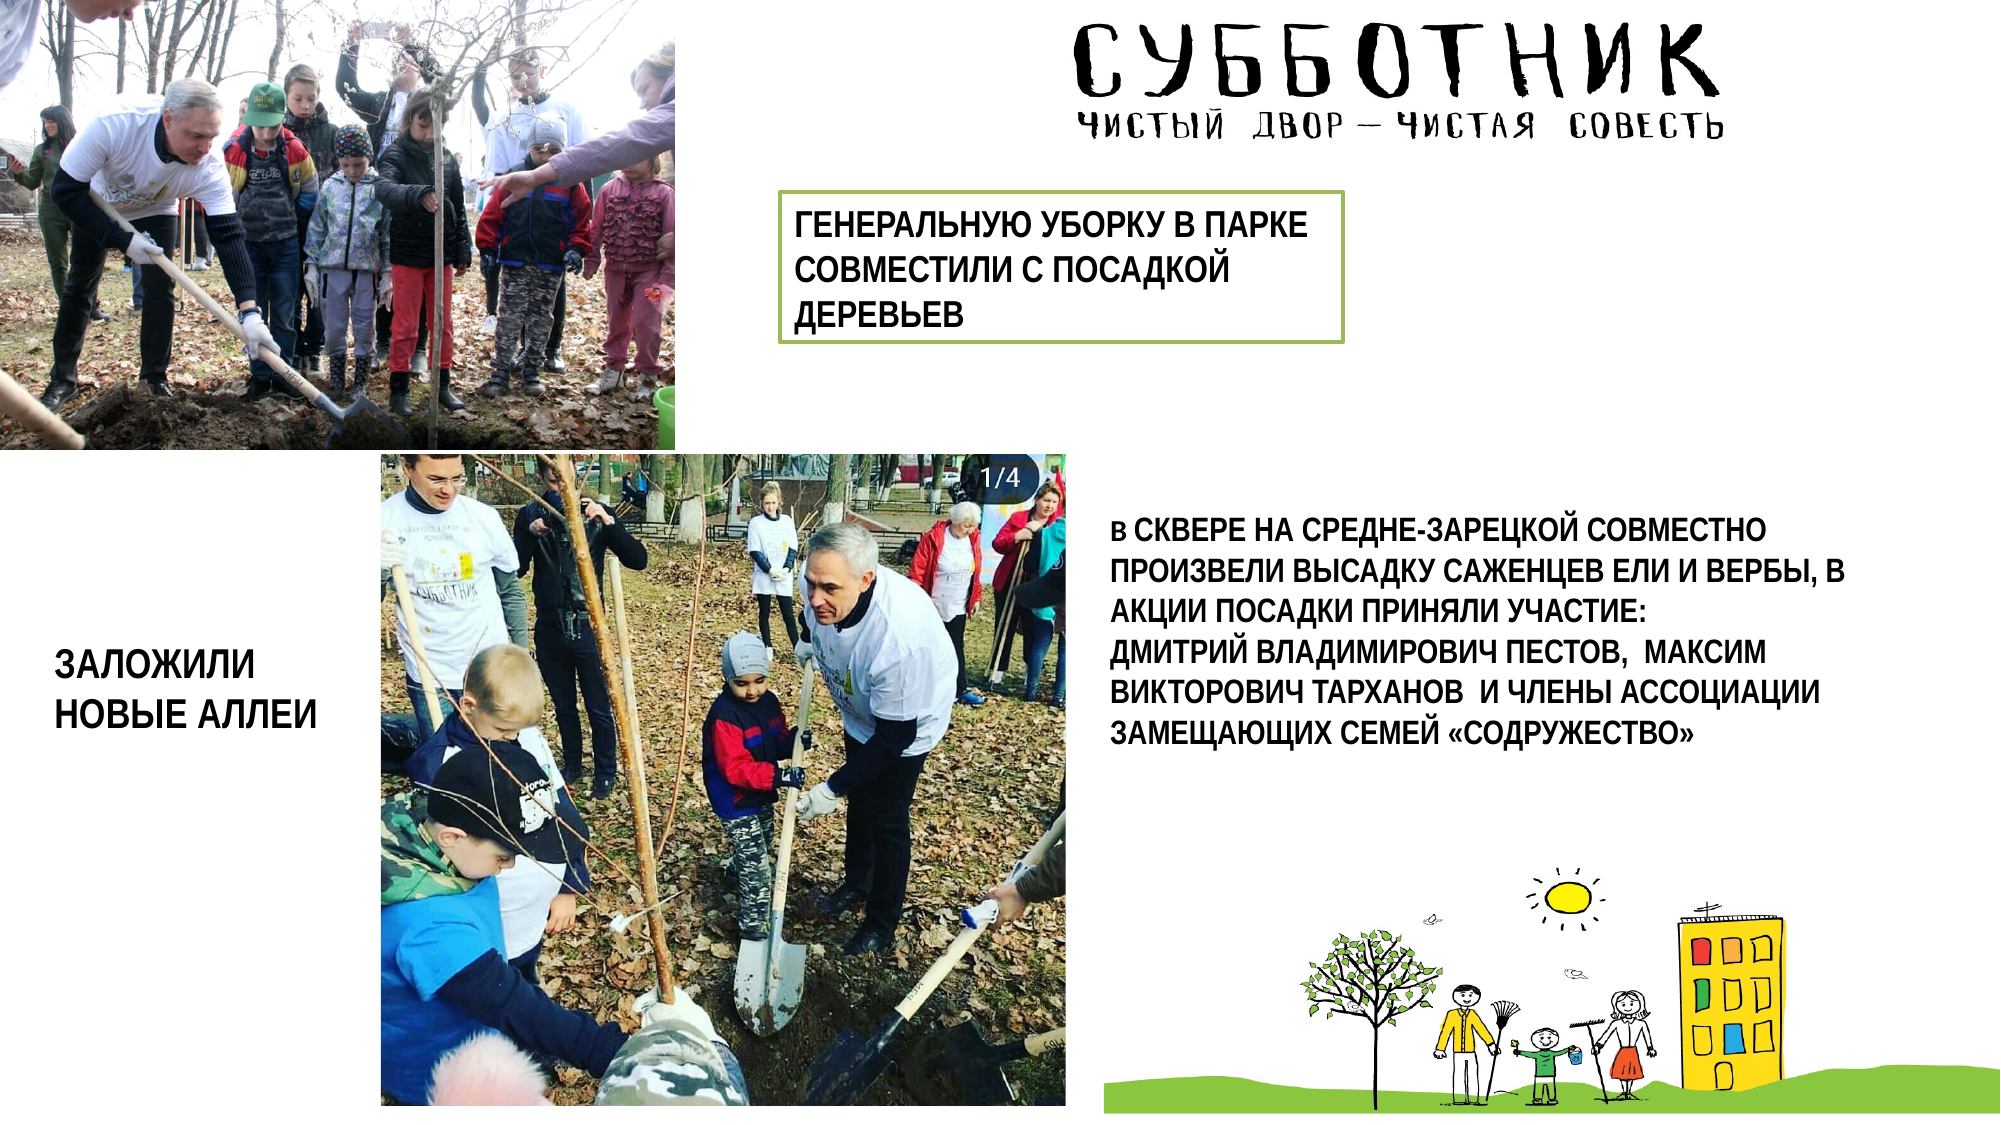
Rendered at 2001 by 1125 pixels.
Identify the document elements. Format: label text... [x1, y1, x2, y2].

picture [766, 0, 2000, 175]
text_box ЗАЛОЖИЛИ НОВЫЕ АЛЛЕИ [39, 629, 344, 745]
text_box ГЕНЕРАЛЬНУЮ УБОРКУ В ПАРКЕ СОВМЕСТИЛИ С ПОСАДКОЙ ДЕРЕВЬЕВ [778, 190, 1345, 344]
picture [1103, 861, 2000, 1125]
picture [380, 454, 1066, 1106]
picture [0, 0, 675, 451]
title В СКВЕРЕ НА СРЕДНЕ-ЗАРЕЦКОЙ СОВМЕСТНО ПРОИЗВЕЛИ ВЫСАДКУ САЖЕНЦЕВ ЕЛИ И ВЕРБЫ, В АКЦИИ ПОСАДКИ ПРИНЯЛИ УЧАСТИЕ: ДМИТРИЙ ВЛАДИМИРОВИЧ ПЕСТОВ, МАКСИМ ВИКТОРОВИЧ ТАРХАНОВ И ЧЛЕНЫ АССОЦИАЦИИ ЗАМЕЩАЮЩИХ СЕМЕЙ «СОДРУЖЕСТВО» [1095, 498, 1885, 762]
